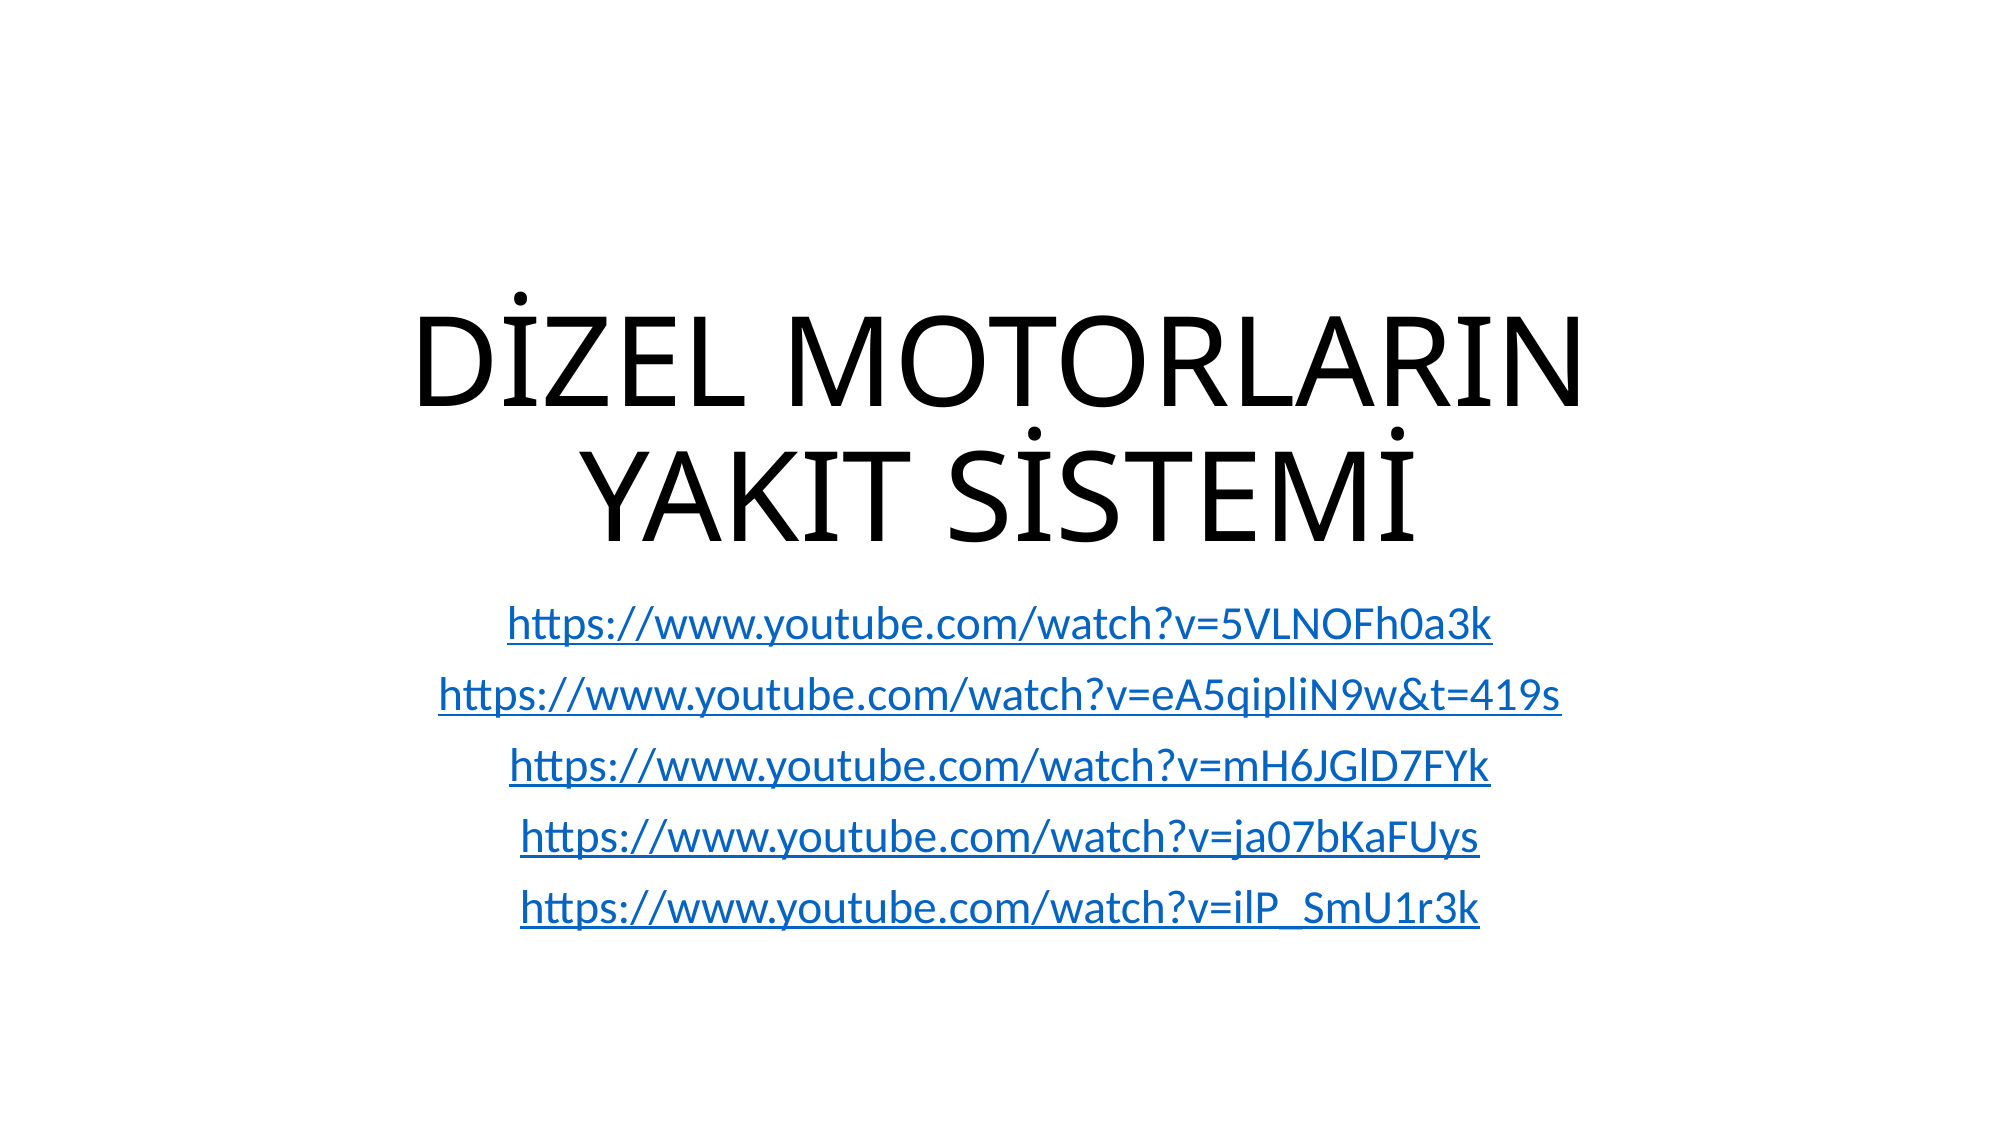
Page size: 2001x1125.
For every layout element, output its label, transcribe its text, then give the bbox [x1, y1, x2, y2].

title DİZEL MOTORLARIN YAKIT SİSTEMİ [249, 184, 1750, 576]
subtitle https://www.youtube.com/watch?v=5VLNOFh0a3k https://www.youtube.com/watch?v=eA5qipliN9w&t=419s https://www.youtube.com/watch?v=mH6JGlD7FYk https://www.youtube.com/watch?v=ja07bKaFUys https://www.youtube.com/watch?v=ilP_SmU1r3k [249, 590, 1750, 945]
